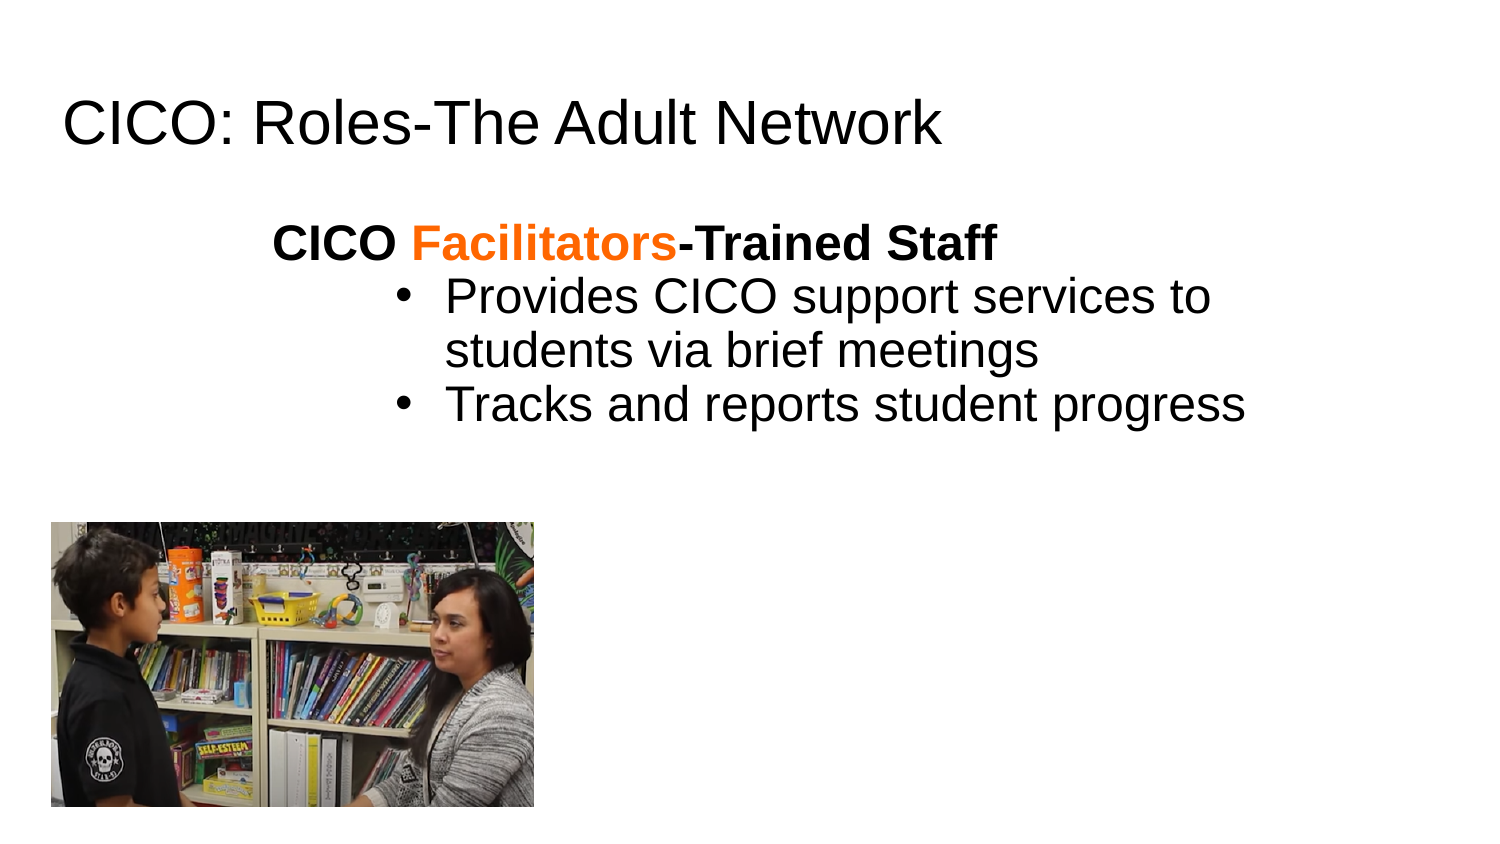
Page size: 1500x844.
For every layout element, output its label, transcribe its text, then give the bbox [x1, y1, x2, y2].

picture [50, 521, 535, 808]
title CICO: Roles-The Adult Network [51, 72, 1449, 167]
list CICO Facilitators-Trained Staff Provides CICO support services to students via brief meetings Tracks and reports student progress [260, 216, 1316, 835]
